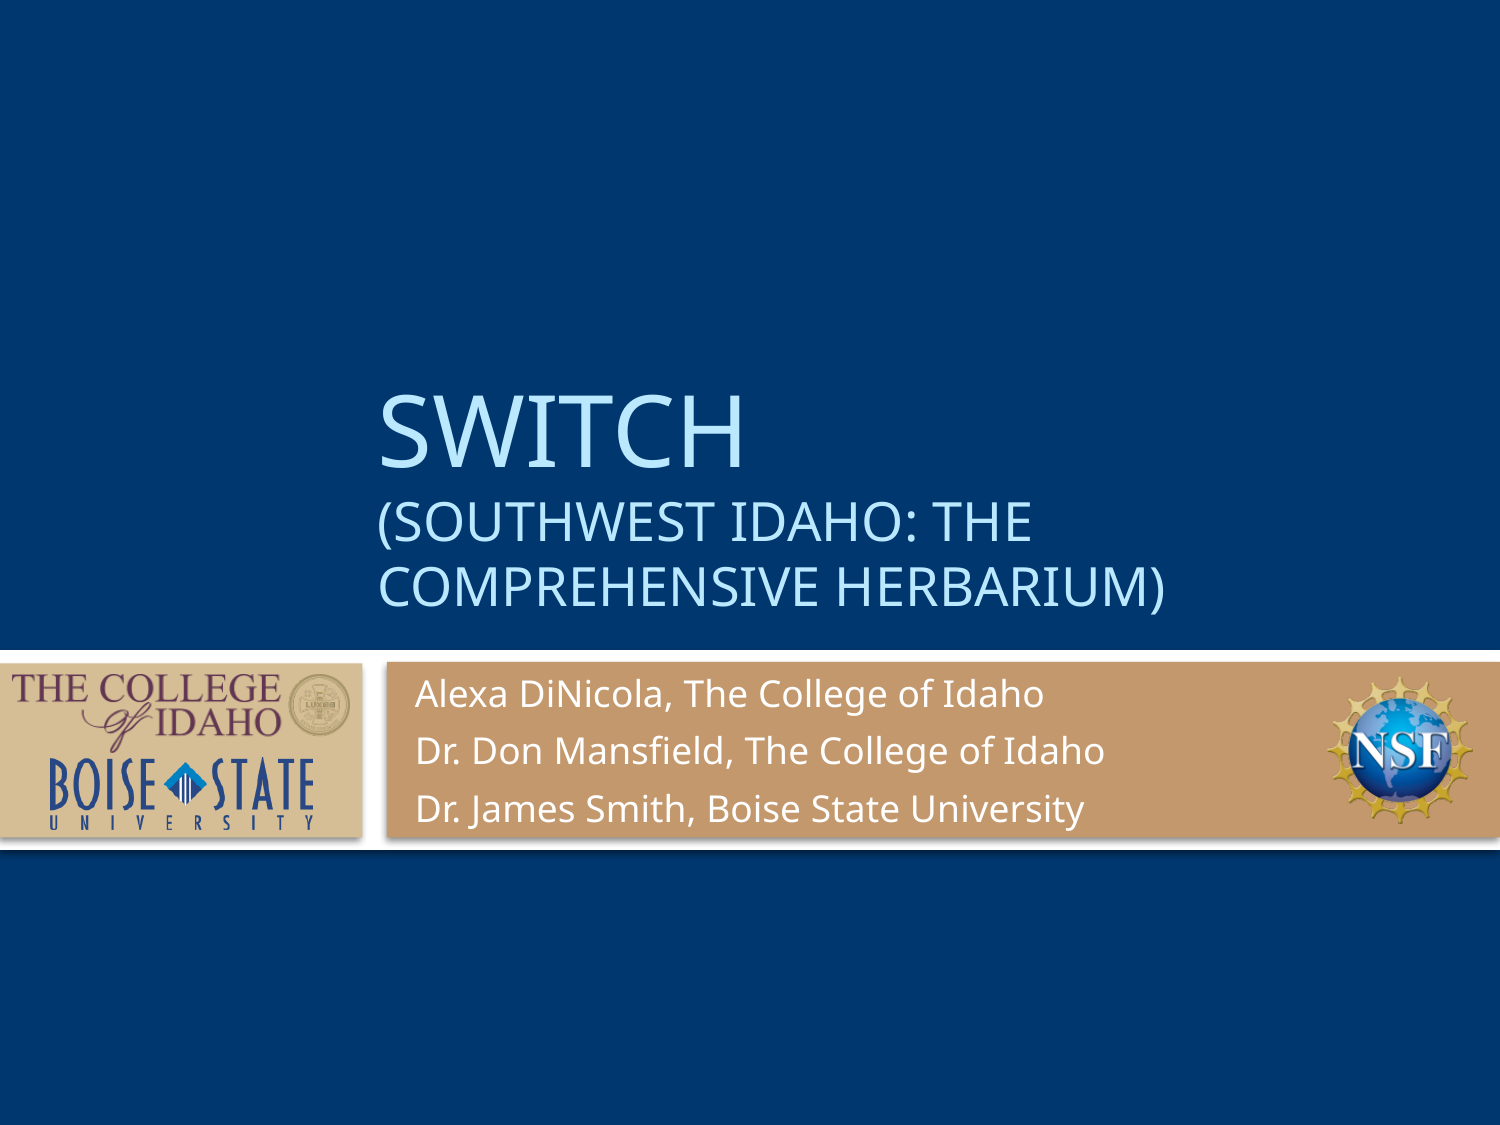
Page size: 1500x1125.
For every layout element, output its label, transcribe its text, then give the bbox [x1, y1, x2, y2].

picture [49, 756, 313, 831]
subtitle Alexa DiNicola, The College of Idaho Dr. Don Mansfield, The College of Idaho Dr. James Smith, Boise State University [399, 662, 1500, 837]
picture [1324, 674, 1476, 827]
picture [12, 674, 351, 754]
title SWITCH (SouthWest Idaho: The Comprehensive Herbarium) [362, 312, 1475, 625]
